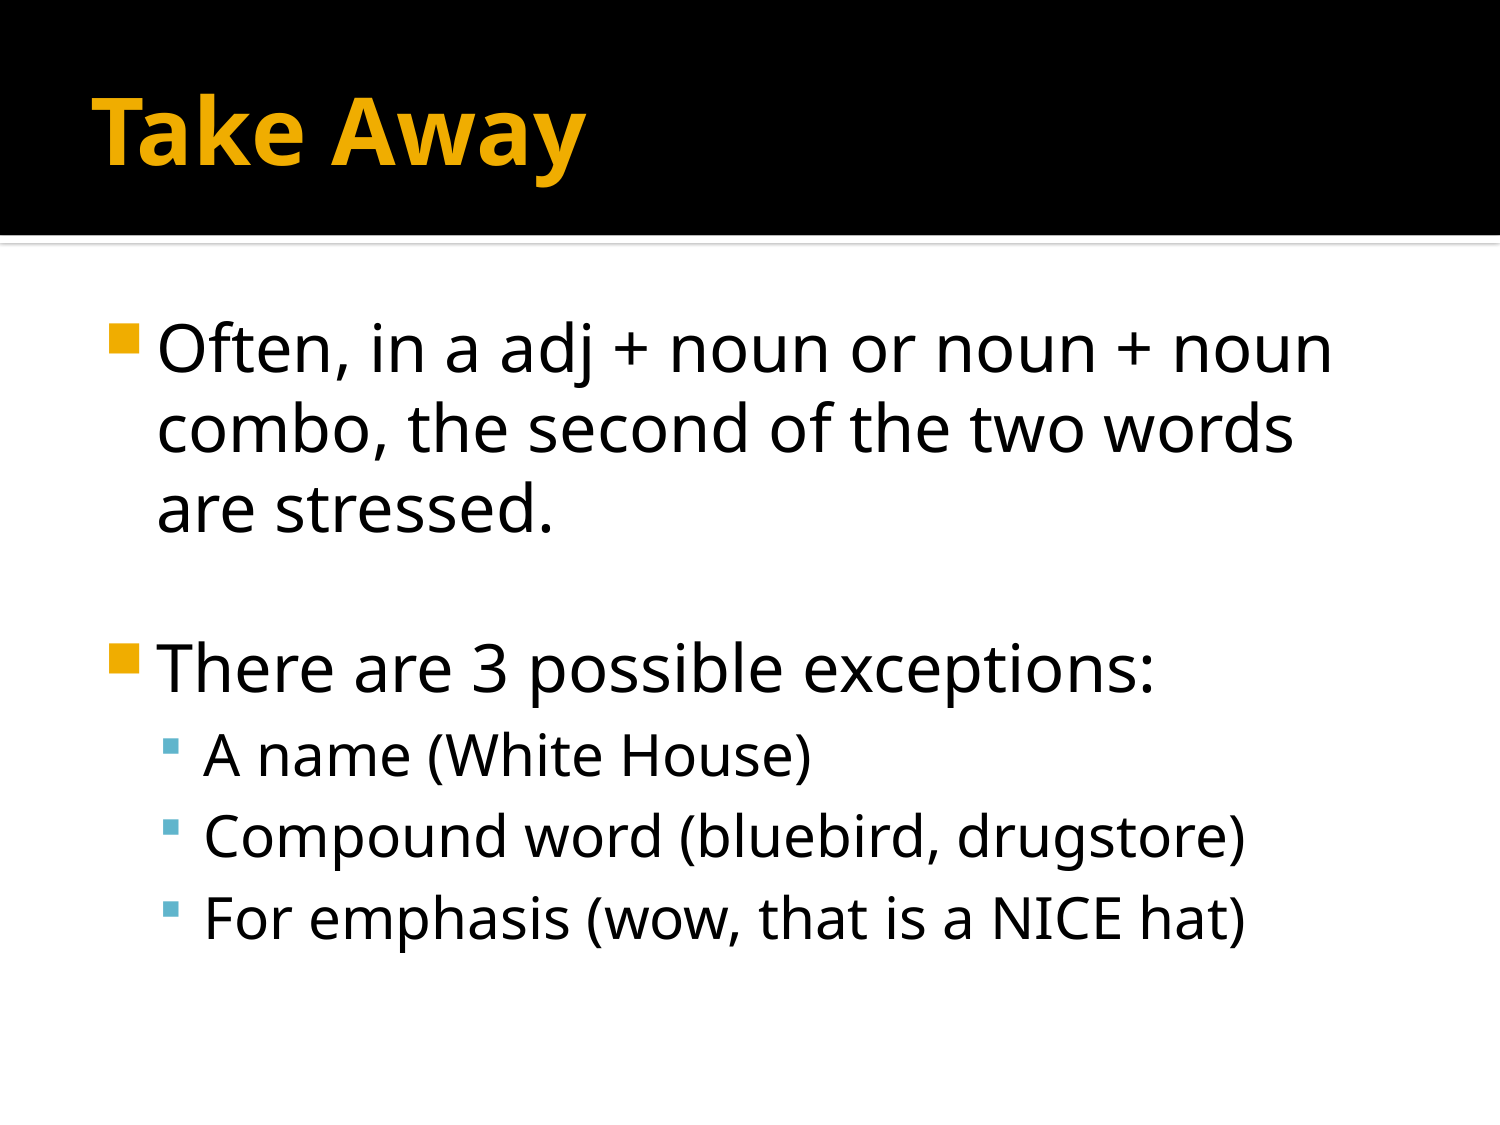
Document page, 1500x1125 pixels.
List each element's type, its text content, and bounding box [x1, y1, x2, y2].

list Often, in a adj + noun or noun + noun combo, the second of the two words are stressed. There are 3 possible exceptions: A name (White House) Compound word (bluebird, drugstore) For emphasis (wow, that is a NICE hat) [75, 291, 1425, 1050]
title Take Away [75, 25, 1425, 231]
